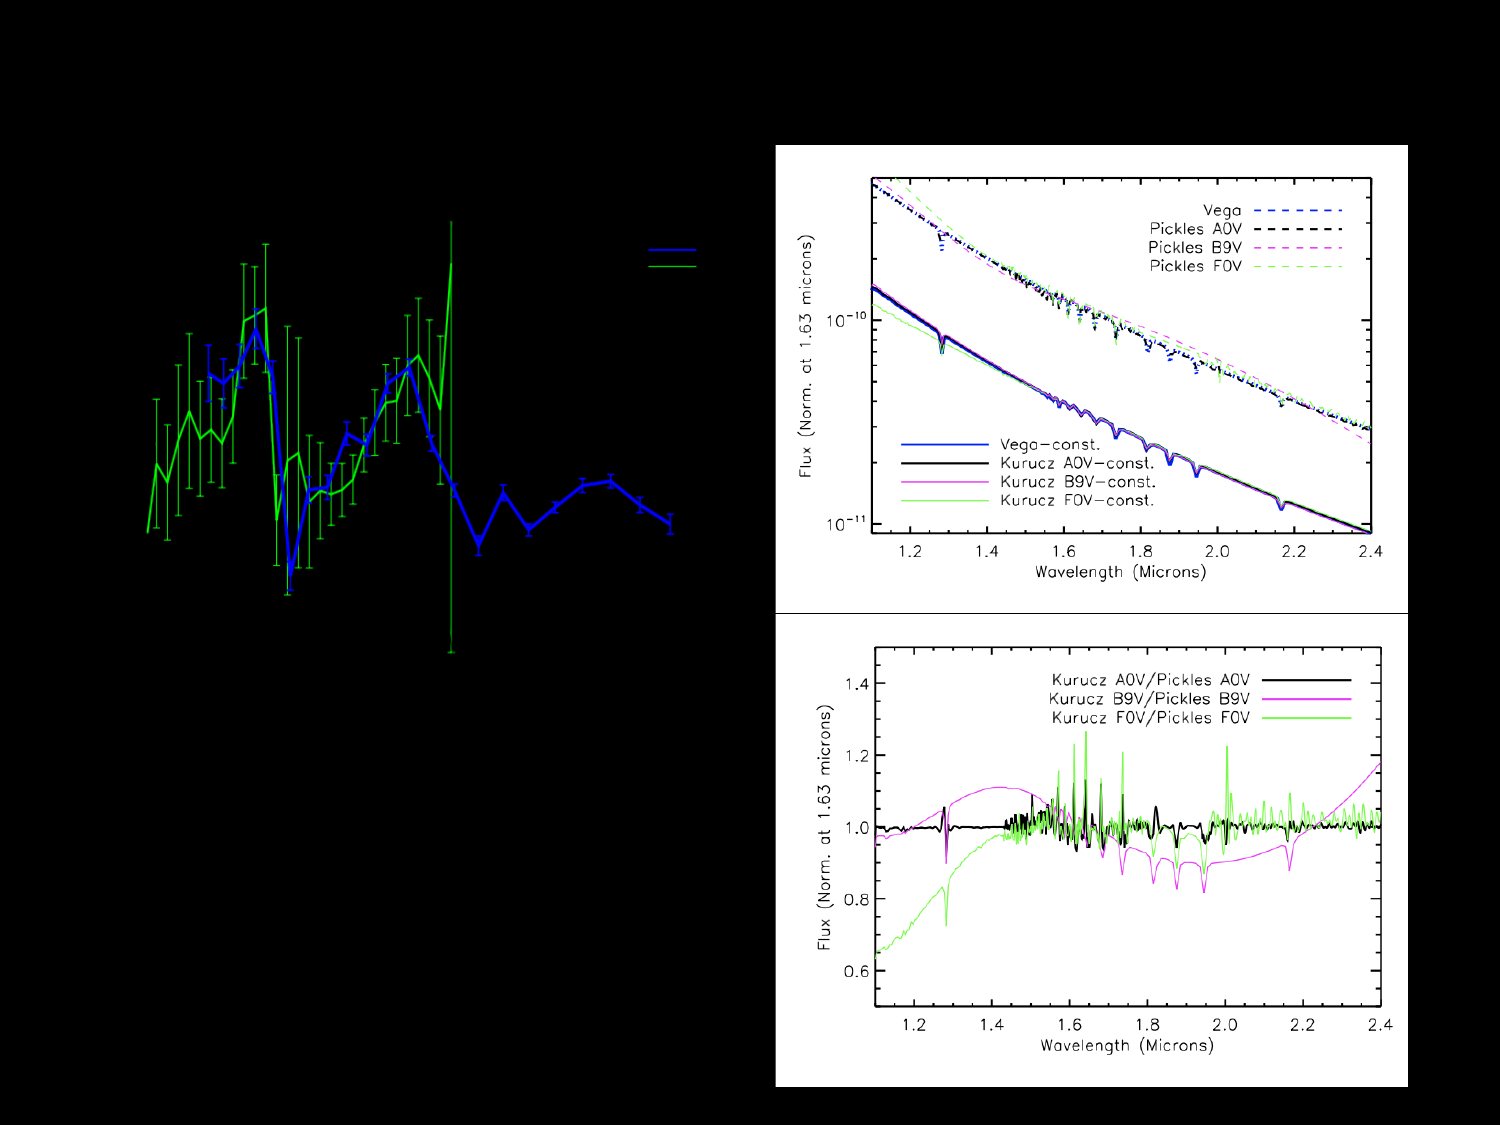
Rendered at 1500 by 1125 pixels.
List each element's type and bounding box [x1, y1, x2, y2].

picture [775, 145, 1408, 1087]
picture [18, 175, 757, 756]
